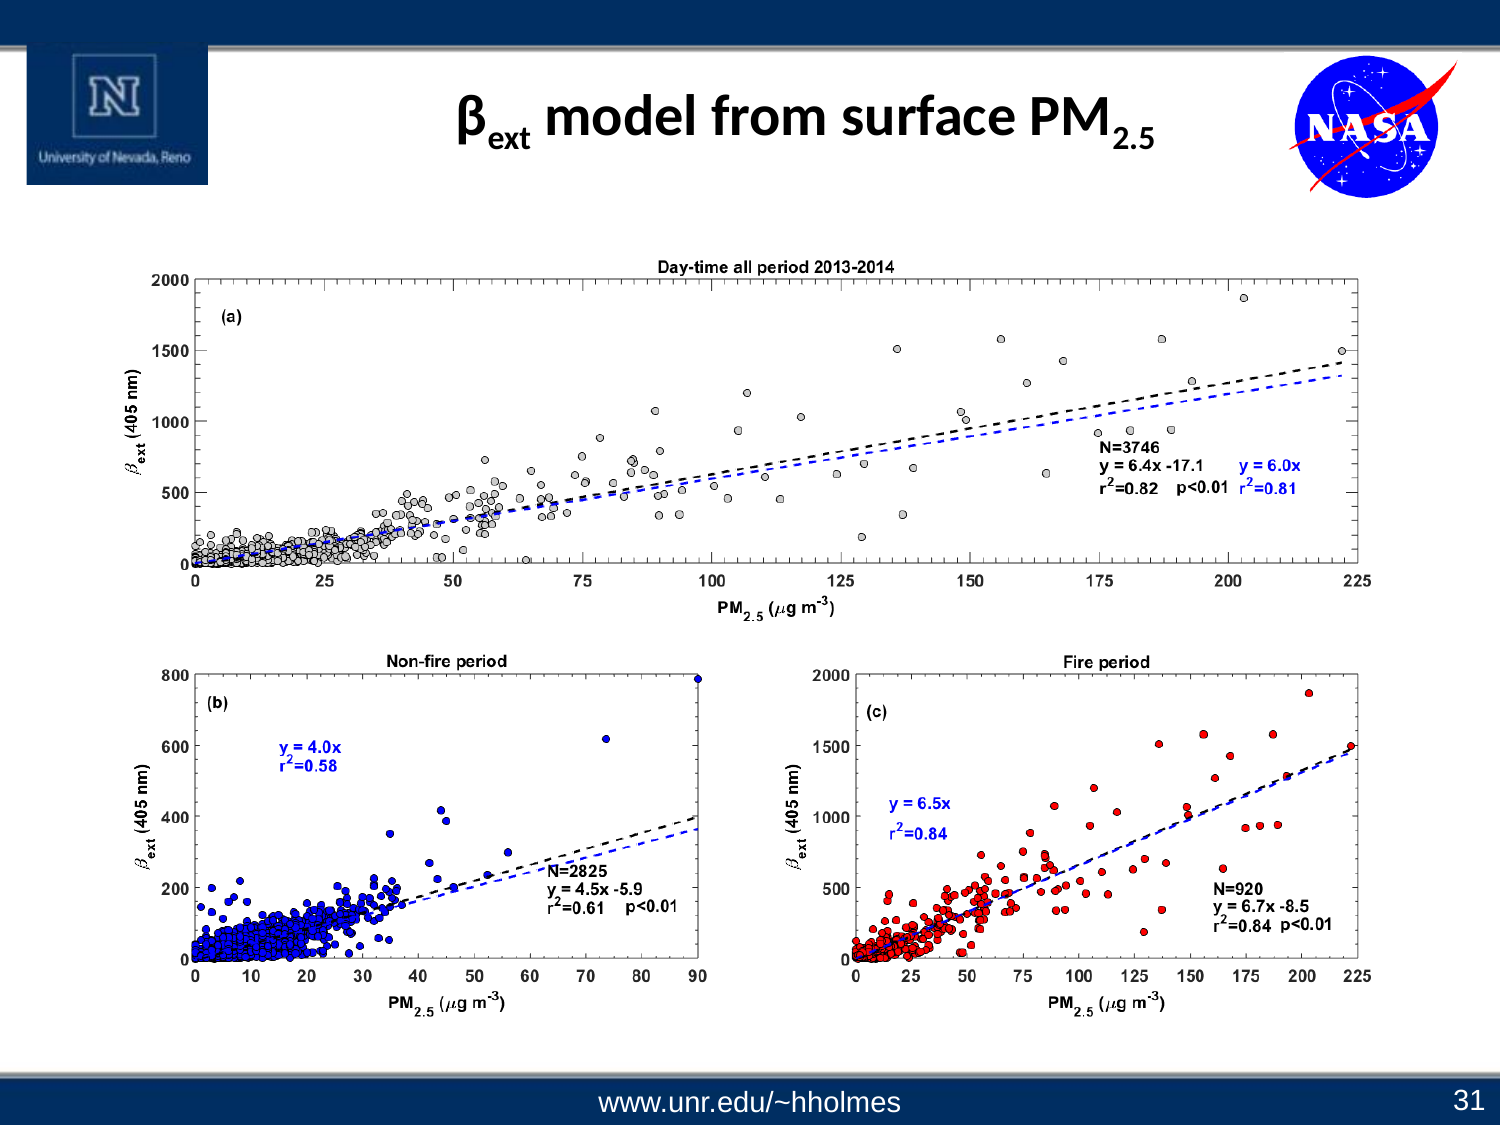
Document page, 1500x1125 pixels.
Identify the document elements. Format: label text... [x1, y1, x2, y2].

text_box βext model from surface PM2.5 [205, 42, 1406, 167]
slide_number 31 [1150, 1073, 1500, 1125]
picture [0, 0, 1500, 201]
picture [0, 1062, 1500, 1125]
footer www.unr.edu/~hholmes [512, 1075, 988, 1125]
picture [0, 216, 1500, 1051]
